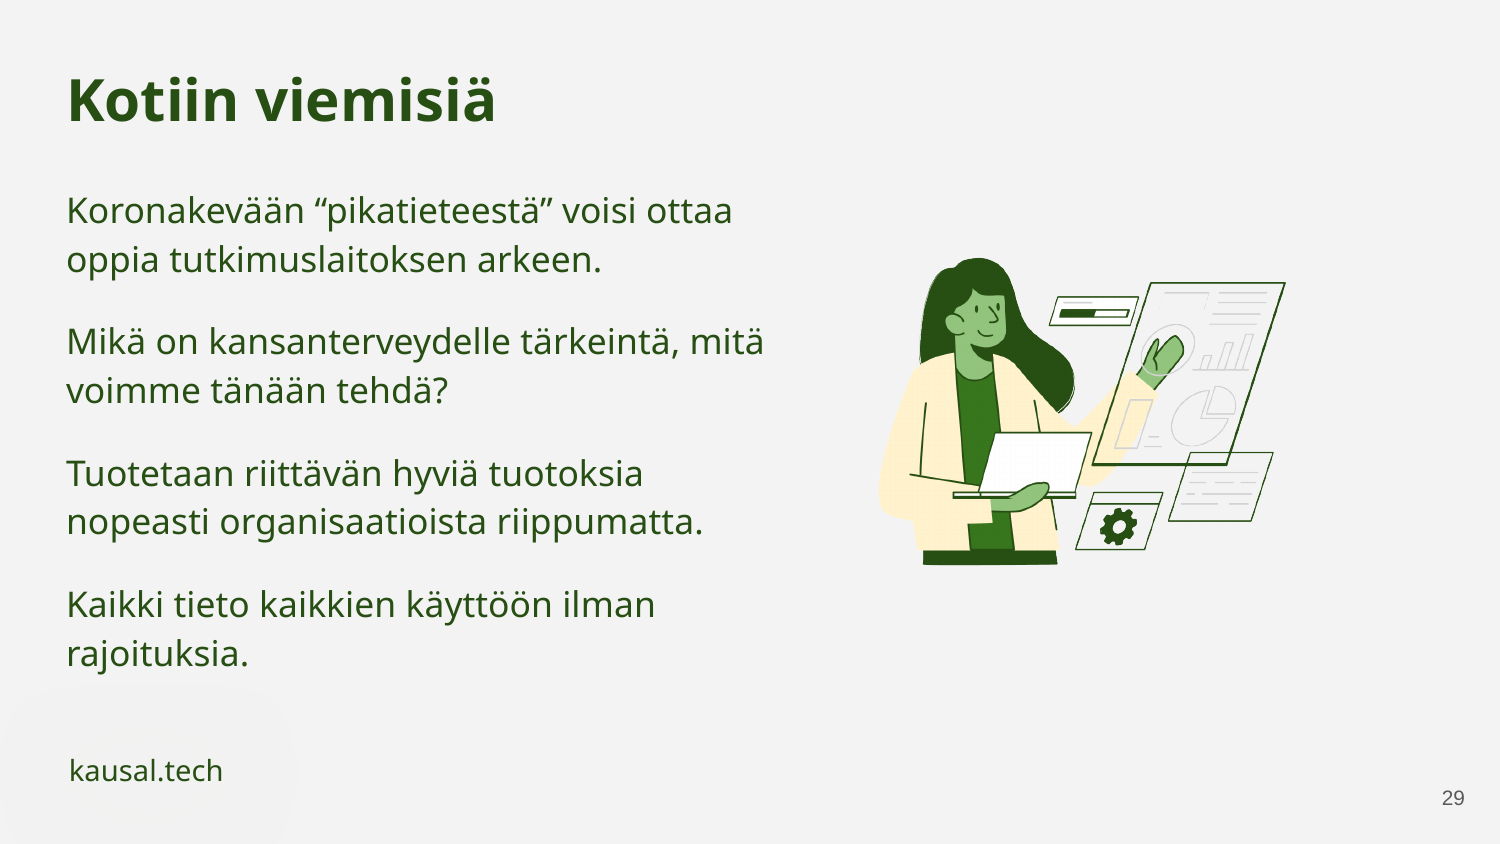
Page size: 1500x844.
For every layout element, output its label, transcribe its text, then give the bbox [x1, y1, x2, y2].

list Koronakevään “pikatieteestä” voisi ottaa oppia tutkimuslaitoksen arkeen. Mikä on kansanterveydelle tärkeintä, mitä voimme tänään tehdä? Tuotetaan riittävän hyviä tuotoksia nopeasti organisaatioista riippumatta. Kaikki tieto kaikkien käyttöön ilman rajoituksia. [51, 166, 806, 750]
title Kotiin viemisiä [51, 48, 1449, 142]
picture [824, 229, 1294, 596]
slide_number ‹#› [1389, 764, 1480, 830]
